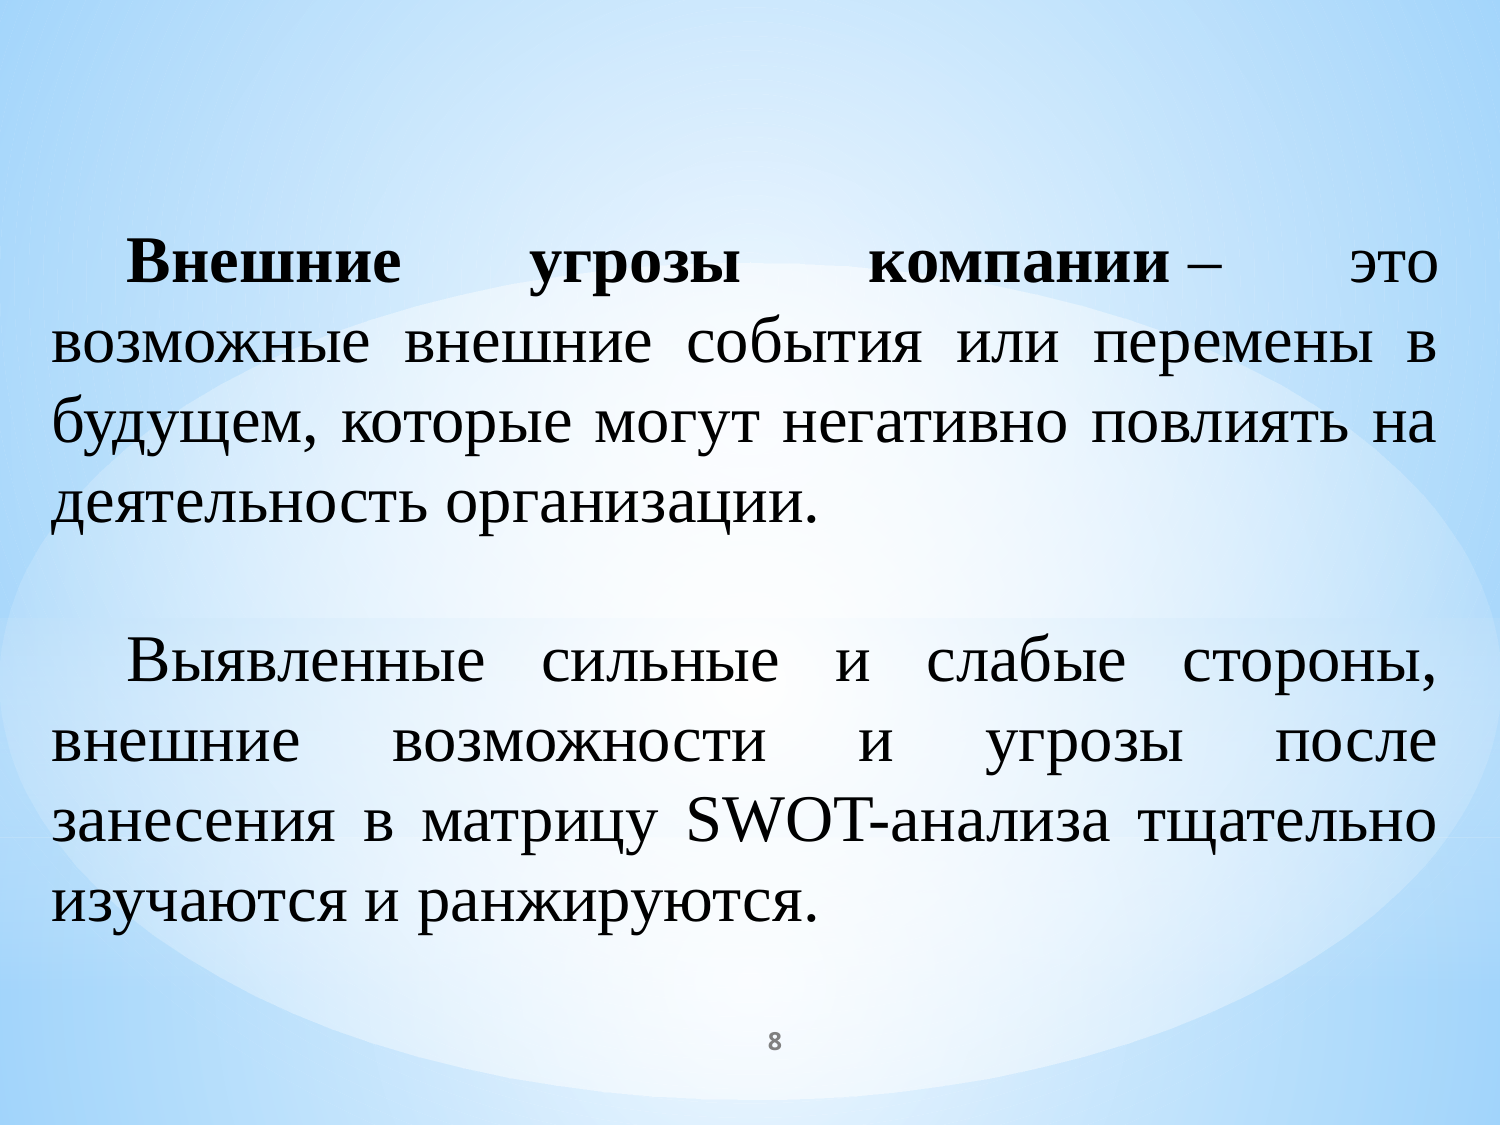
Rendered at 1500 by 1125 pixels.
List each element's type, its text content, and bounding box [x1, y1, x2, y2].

text_box Внешние угрозы компании – это возможные внешние события или перемены в будущем, которые могут негативно повлиять на деятельность организации. Выявленные сильные и слабые стороны, внешние возможности и угрозы после занесения в матрицу SWOT-анализа тщательно изучаются и ранжируются. [36, 208, 1455, 943]
slide_number 8 [624, 1012, 925, 1073]
